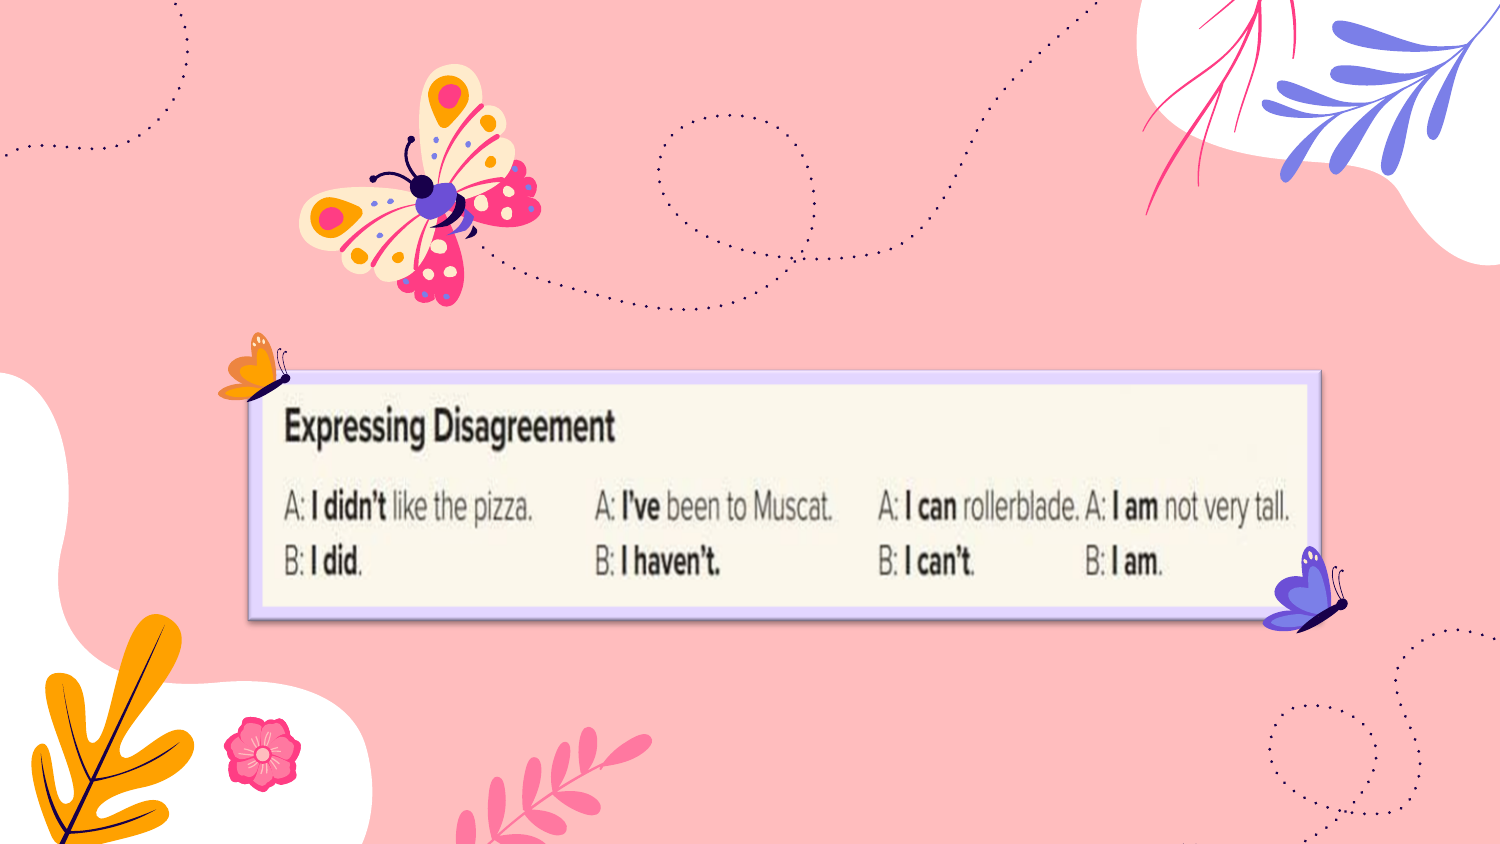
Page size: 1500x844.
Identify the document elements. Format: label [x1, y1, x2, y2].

text_box [1262, 545, 1350, 634]
text_box [273, 83, 595, 301]
text_box [601, 0, 1100, 310]
picture [237, 361, 1334, 635]
text_box [217, 331, 292, 403]
